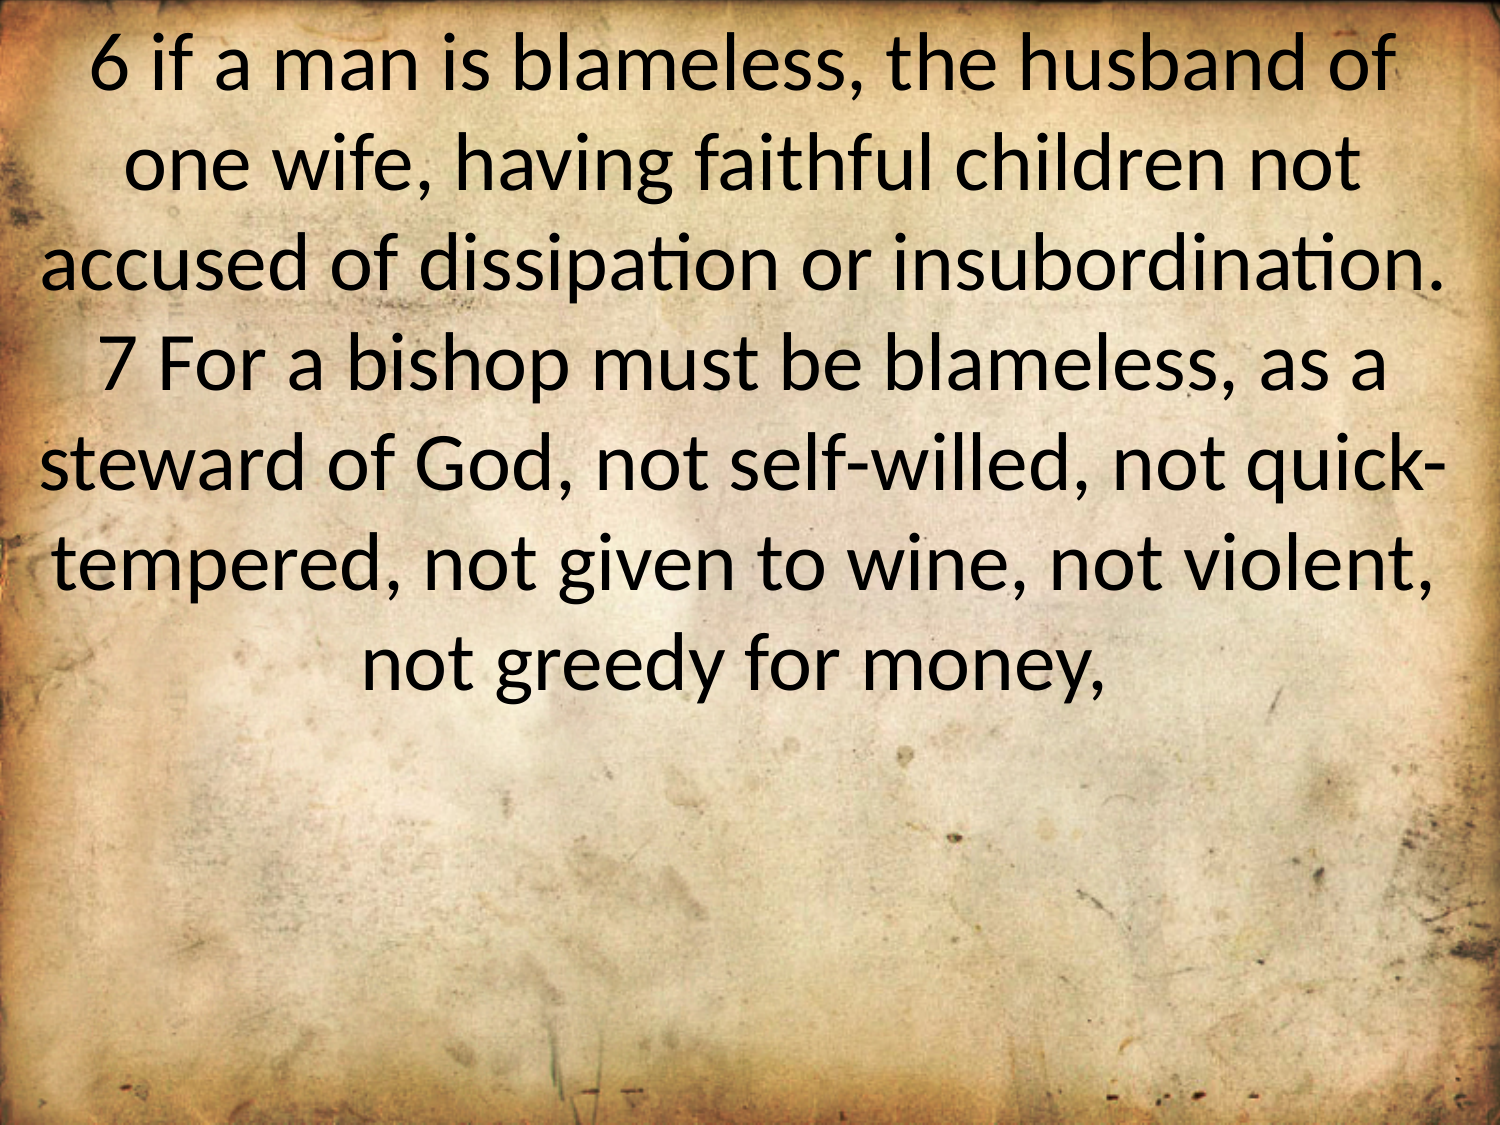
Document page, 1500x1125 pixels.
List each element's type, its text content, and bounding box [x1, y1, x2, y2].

picture [0, 0, 1500, 1125]
text_box 6 if a man is blameless, the husband of one wife, having faithful children not accused of dissipation or insubordination. 7 For a bishop must be blameless, as a steward of God, not self-willed, not quick-tempered, not given to wine, not violent, not greedy for money, [12, 0, 1475, 915]
